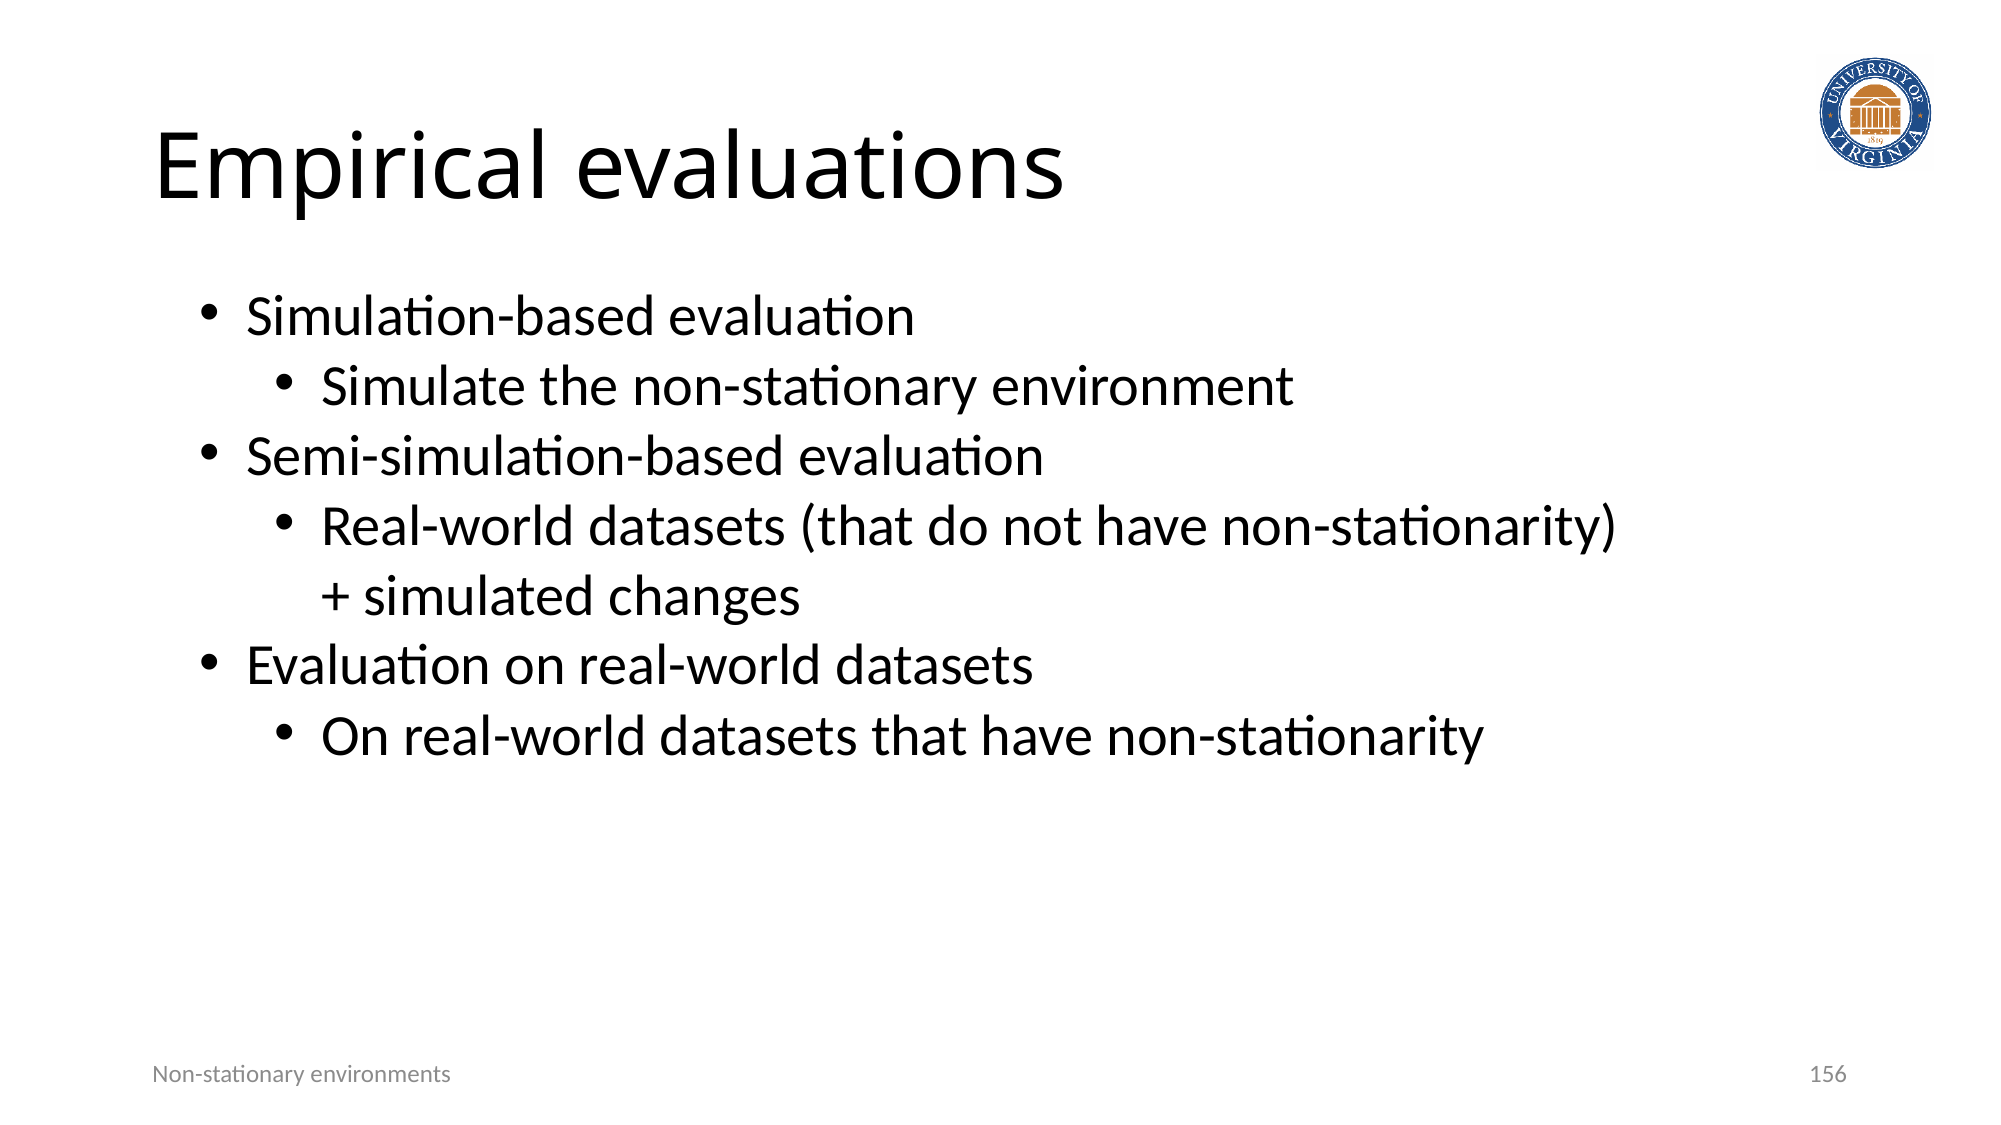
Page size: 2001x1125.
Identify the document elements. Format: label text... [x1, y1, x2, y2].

text_box Non-stationary environments [137, 1042, 618, 1103]
picture [1816, 54, 1934, 171]
title Empirical evaluations [137, 59, 1863, 278]
slide_number 156 [1412, 1042, 1863, 1103]
text_box Simulation-based evaluation Simulate the non-stationary environment Semi-simulation-based evaluation Real-world datasets (that do not have non-stationarity) + simulated changes Evaluation on real-world datasets On real-world datasets that have non-stationarity [184, 269, 1675, 775]
